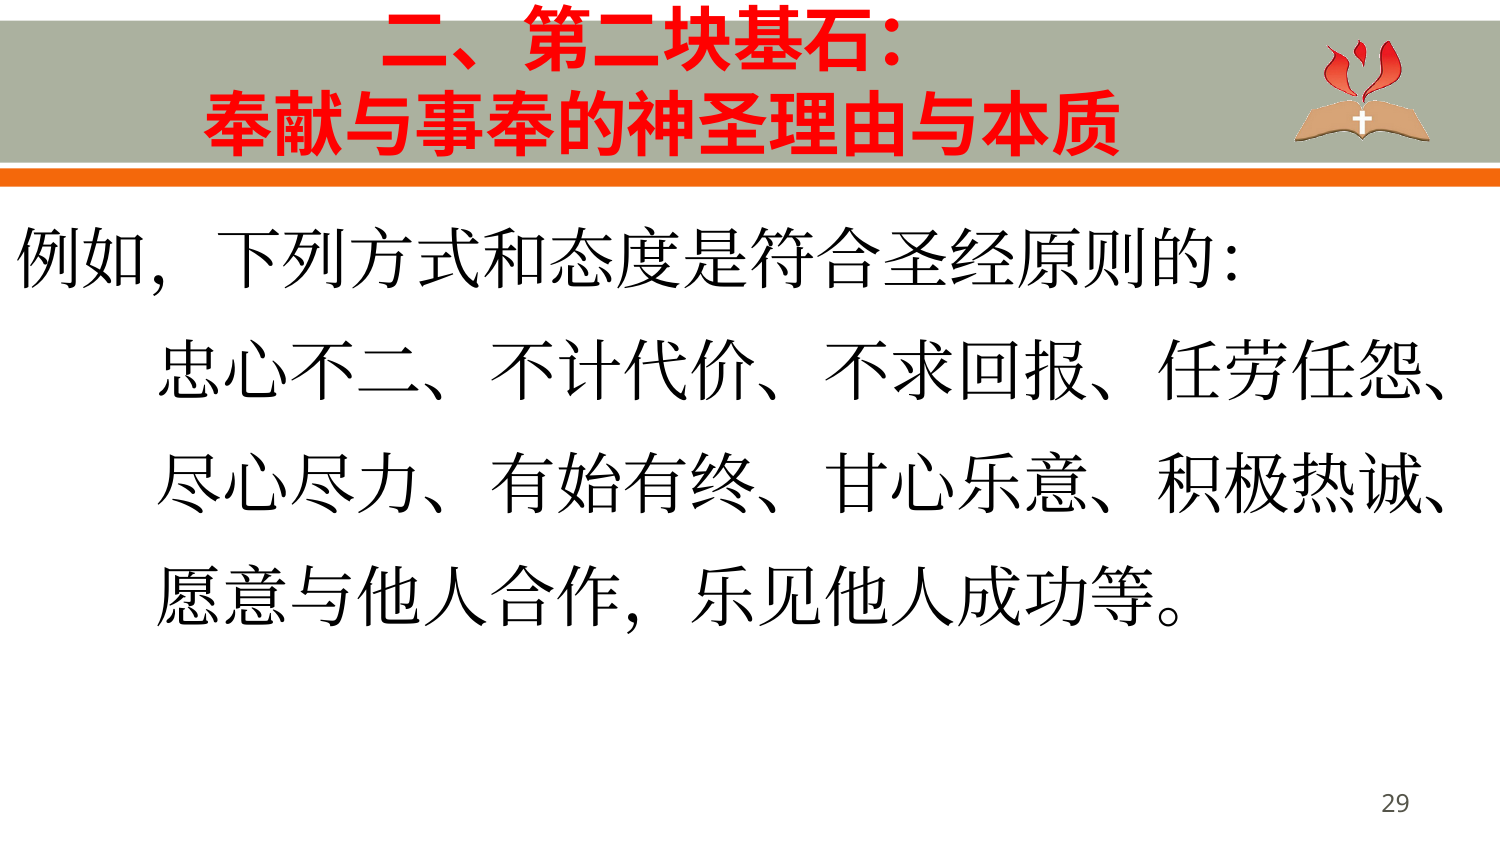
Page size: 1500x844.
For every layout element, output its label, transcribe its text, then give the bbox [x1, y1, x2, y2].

picture [1325, 35, 1434, 144]
list 例如，下列方式和态度是符合圣经原则的： 忠心不二、不计代价、不求回报、任劳任怨、 尽心尽力、有始有终、甘心乐意、积极热诚、 愿意与他人合作，乐见他人成功等。 [0, 196, 1500, 844]
title 二、第二块基石： 奉献与事奉的神圣理由与本质 [0, 0, 1325, 160]
slide_number 29 [1074, 782, 1425, 827]
